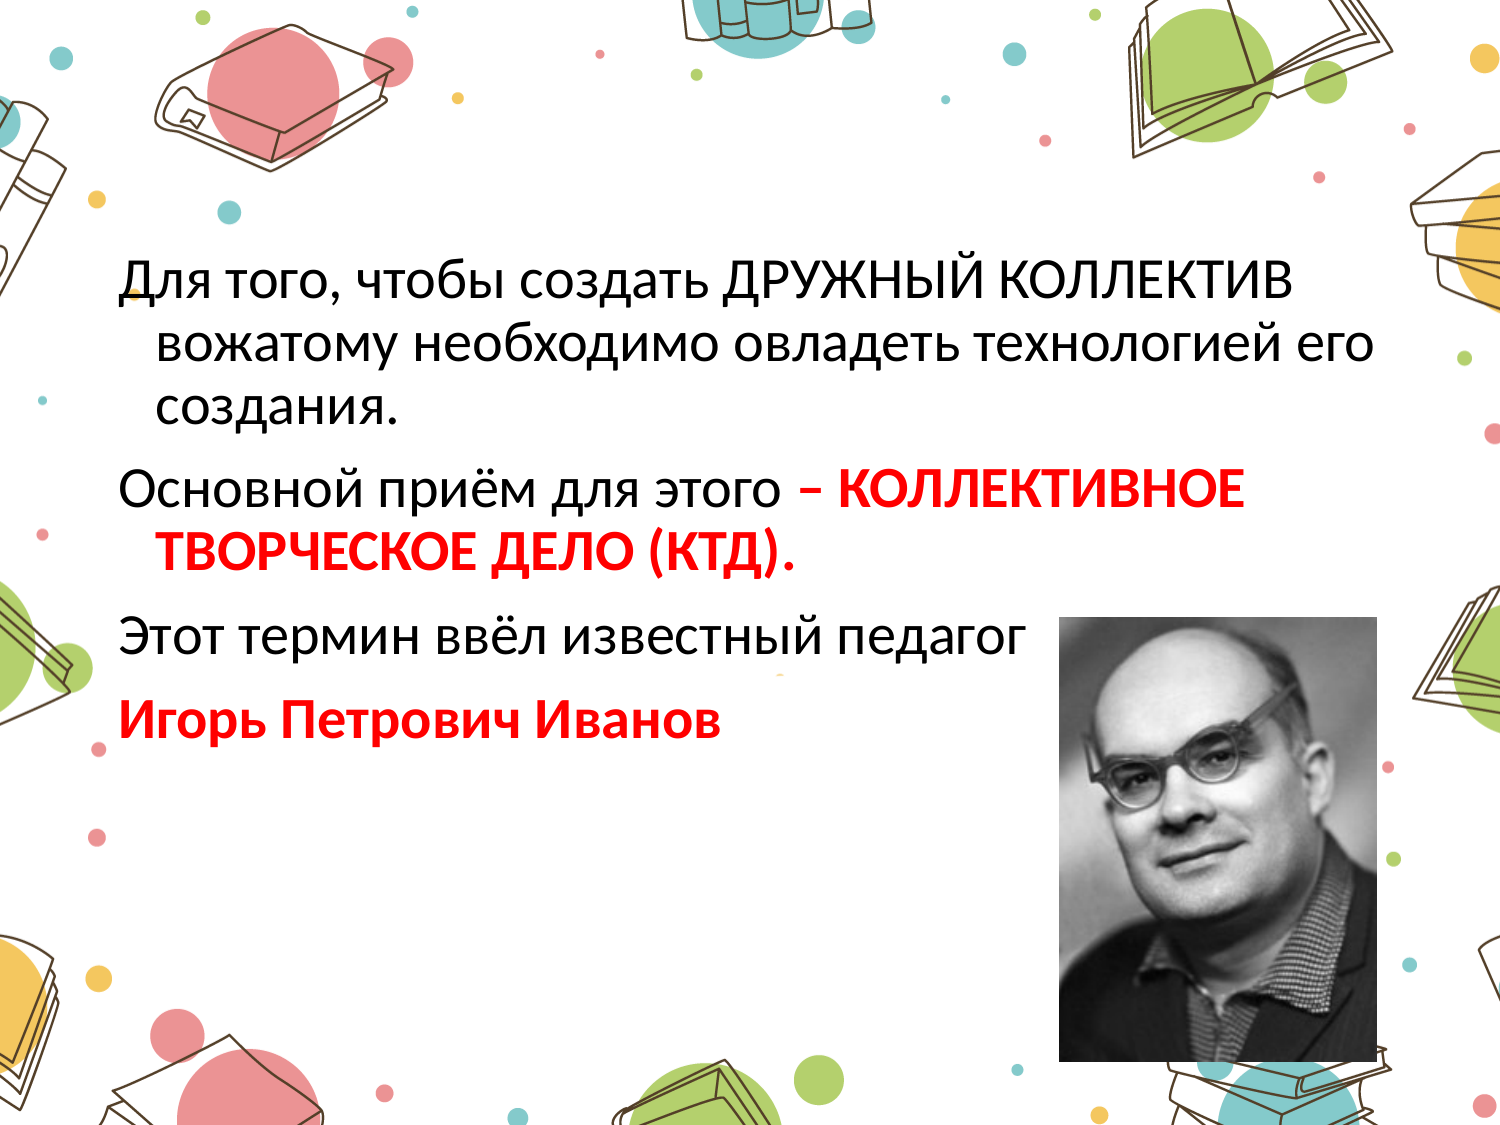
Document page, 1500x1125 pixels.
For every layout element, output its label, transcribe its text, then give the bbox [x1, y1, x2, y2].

list Для того, чтобы создать ДРУЖНЫЙ КОЛЛЕКТИВ вожатому необходимо овладеть технологией его создания. Основной приём для этого – КОЛЛЕКТИВНОЕ ТВОРЧЕСКОЕ ДЕЛО (КТД). Этот термин ввёл известный педагог Игорь Петрович Иванов [103, 240, 1397, 1014]
picture [0, 0, 1500, 1125]
